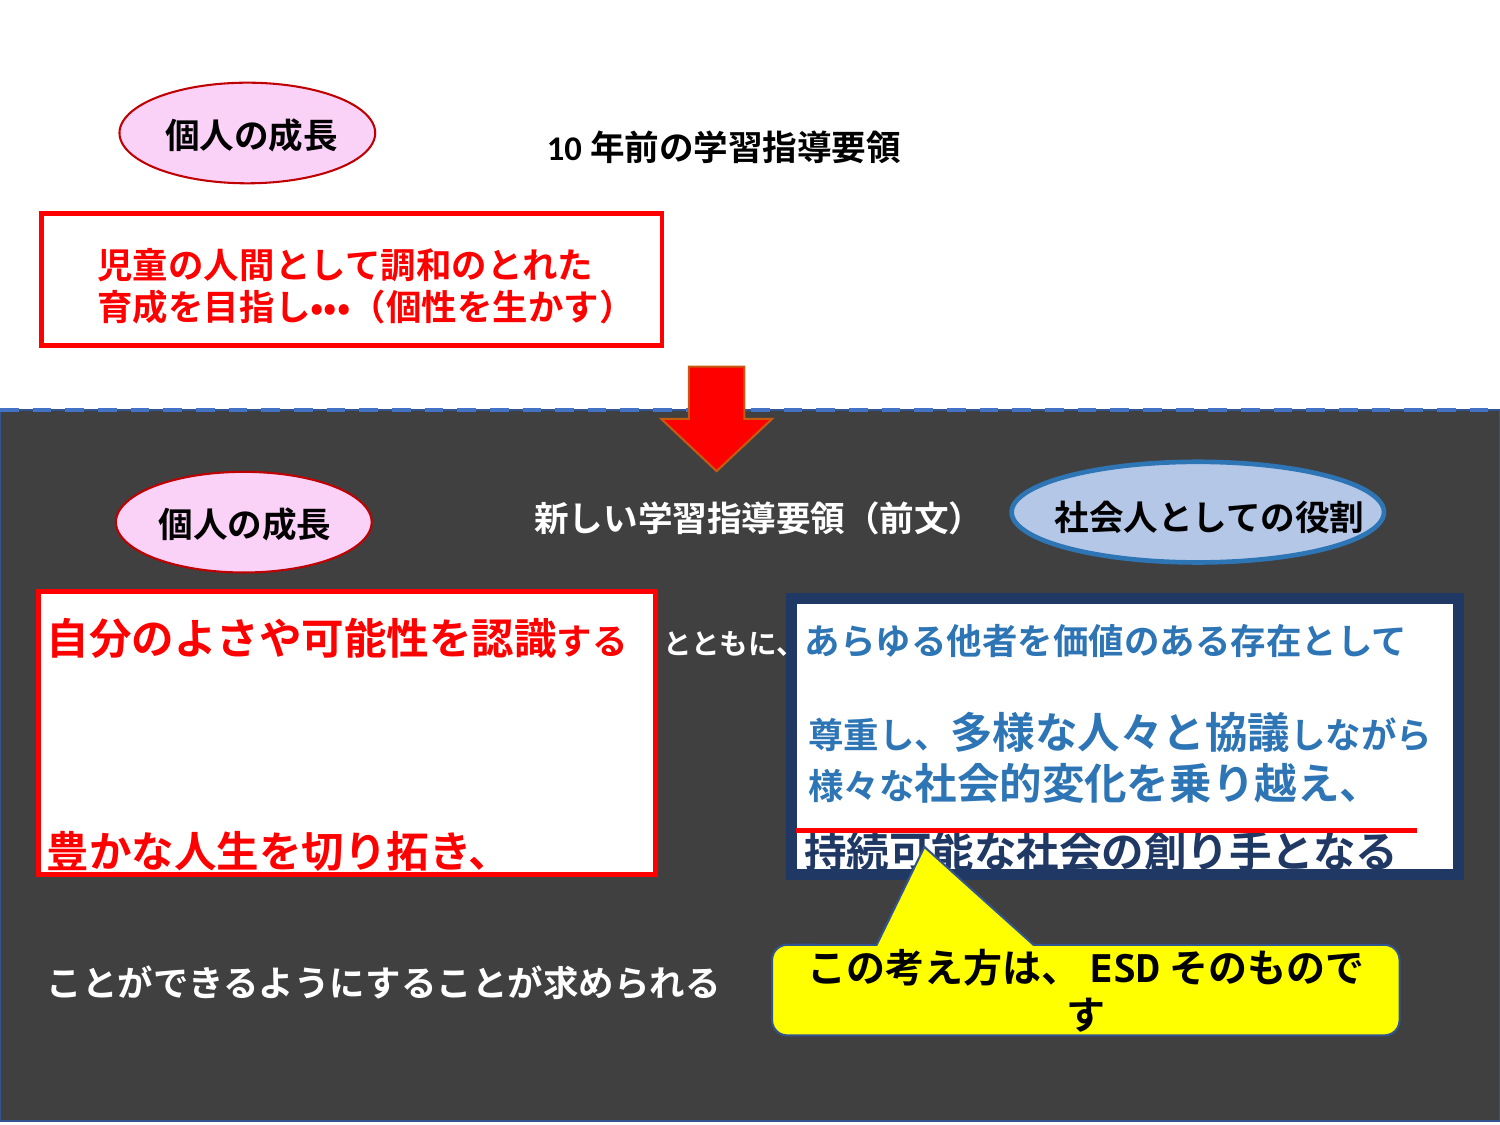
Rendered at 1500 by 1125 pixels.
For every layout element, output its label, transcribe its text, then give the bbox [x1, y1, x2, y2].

text_box 個人の成長 [144, 495, 347, 552]
text_box [57, 42, 1443, 409]
text_box 社会人としての役割 [1039, 488, 1380, 545]
text_box [790, 597, 1460, 604]
text_box [1380, 500, 1386, 525]
text_box [0, 410, 1500, 1122]
text_box 10年前の学習指導要領 [532, 118, 916, 175]
text_box [1010, 460, 1364, 540]
text_box [687, 365, 746, 409]
text_box 新しい学習指導要領（前文） [519, 489, 999, 547]
text_box [37, 590, 656, 604]
text_box [1053, 545, 1343, 564]
text_box [114, 470, 373, 574]
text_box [119, 82, 376, 184]
text_box [40, 213, 663, 347]
text_box この考え方は、ESDそのものです [770, 845, 1401, 1037]
text_box [658, 410, 775, 473]
text_box 自分のよさや可能性を認識する とともに、あらゆる他者を価値のある存在として 尊重し、多様な人々と協議しながら 様々な社会的変化を乗り越え、 豊かな人生を切り拓き、 持続可能な社会の創り手となる ことができるようにすることが求められる [31, 604, 1490, 1097]
